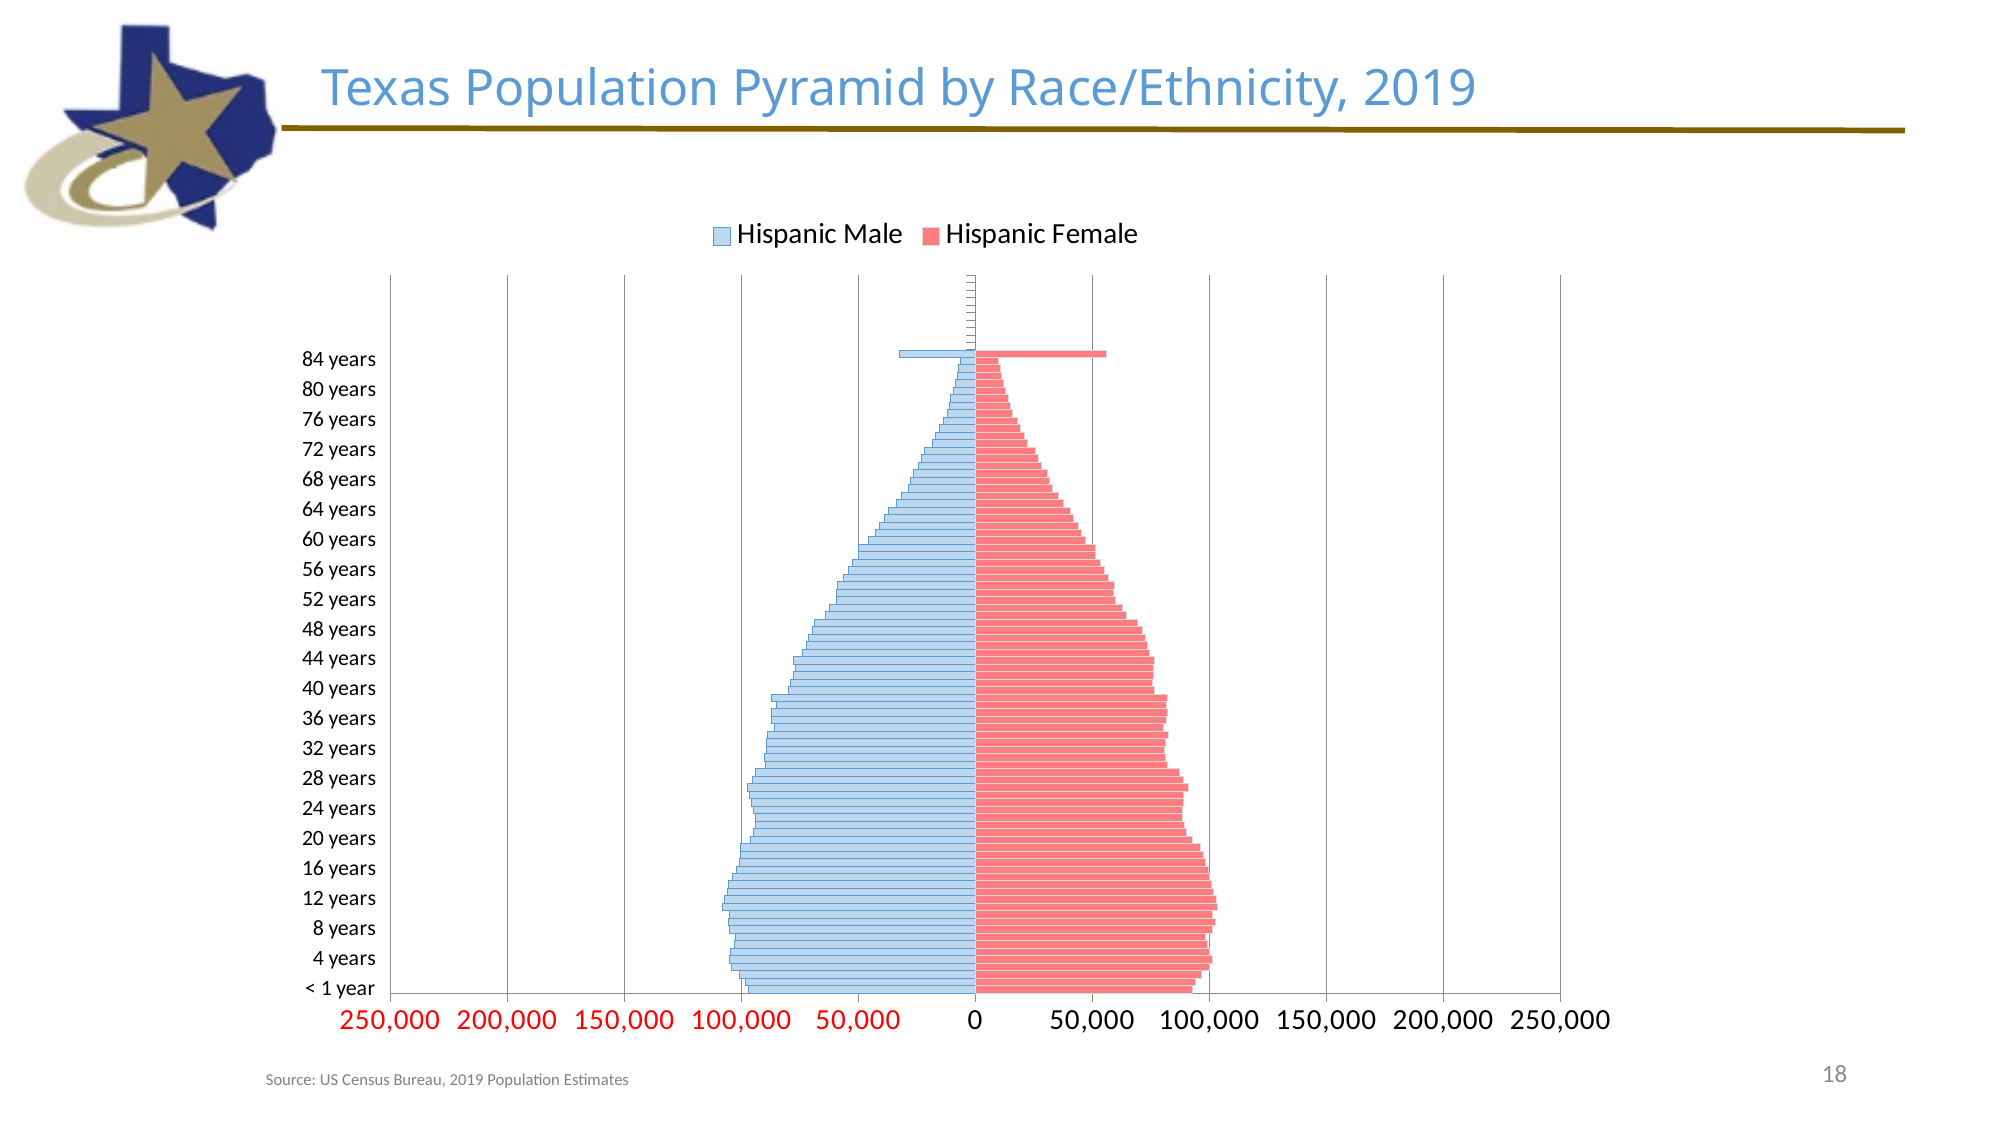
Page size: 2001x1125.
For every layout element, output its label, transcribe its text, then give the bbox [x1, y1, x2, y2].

picture [20, 0, 282, 261]
text_box Texas Population Pyramid by Race/Ethnicity, 2019 [306, 36, 1545, 143]
text_box Source: US Census Bureau, 2019 Population Estimates [251, 1068, 645, 1096]
slide_number 18 [1412, 1042, 1863, 1103]
chart [231, 204, 1620, 1068]
